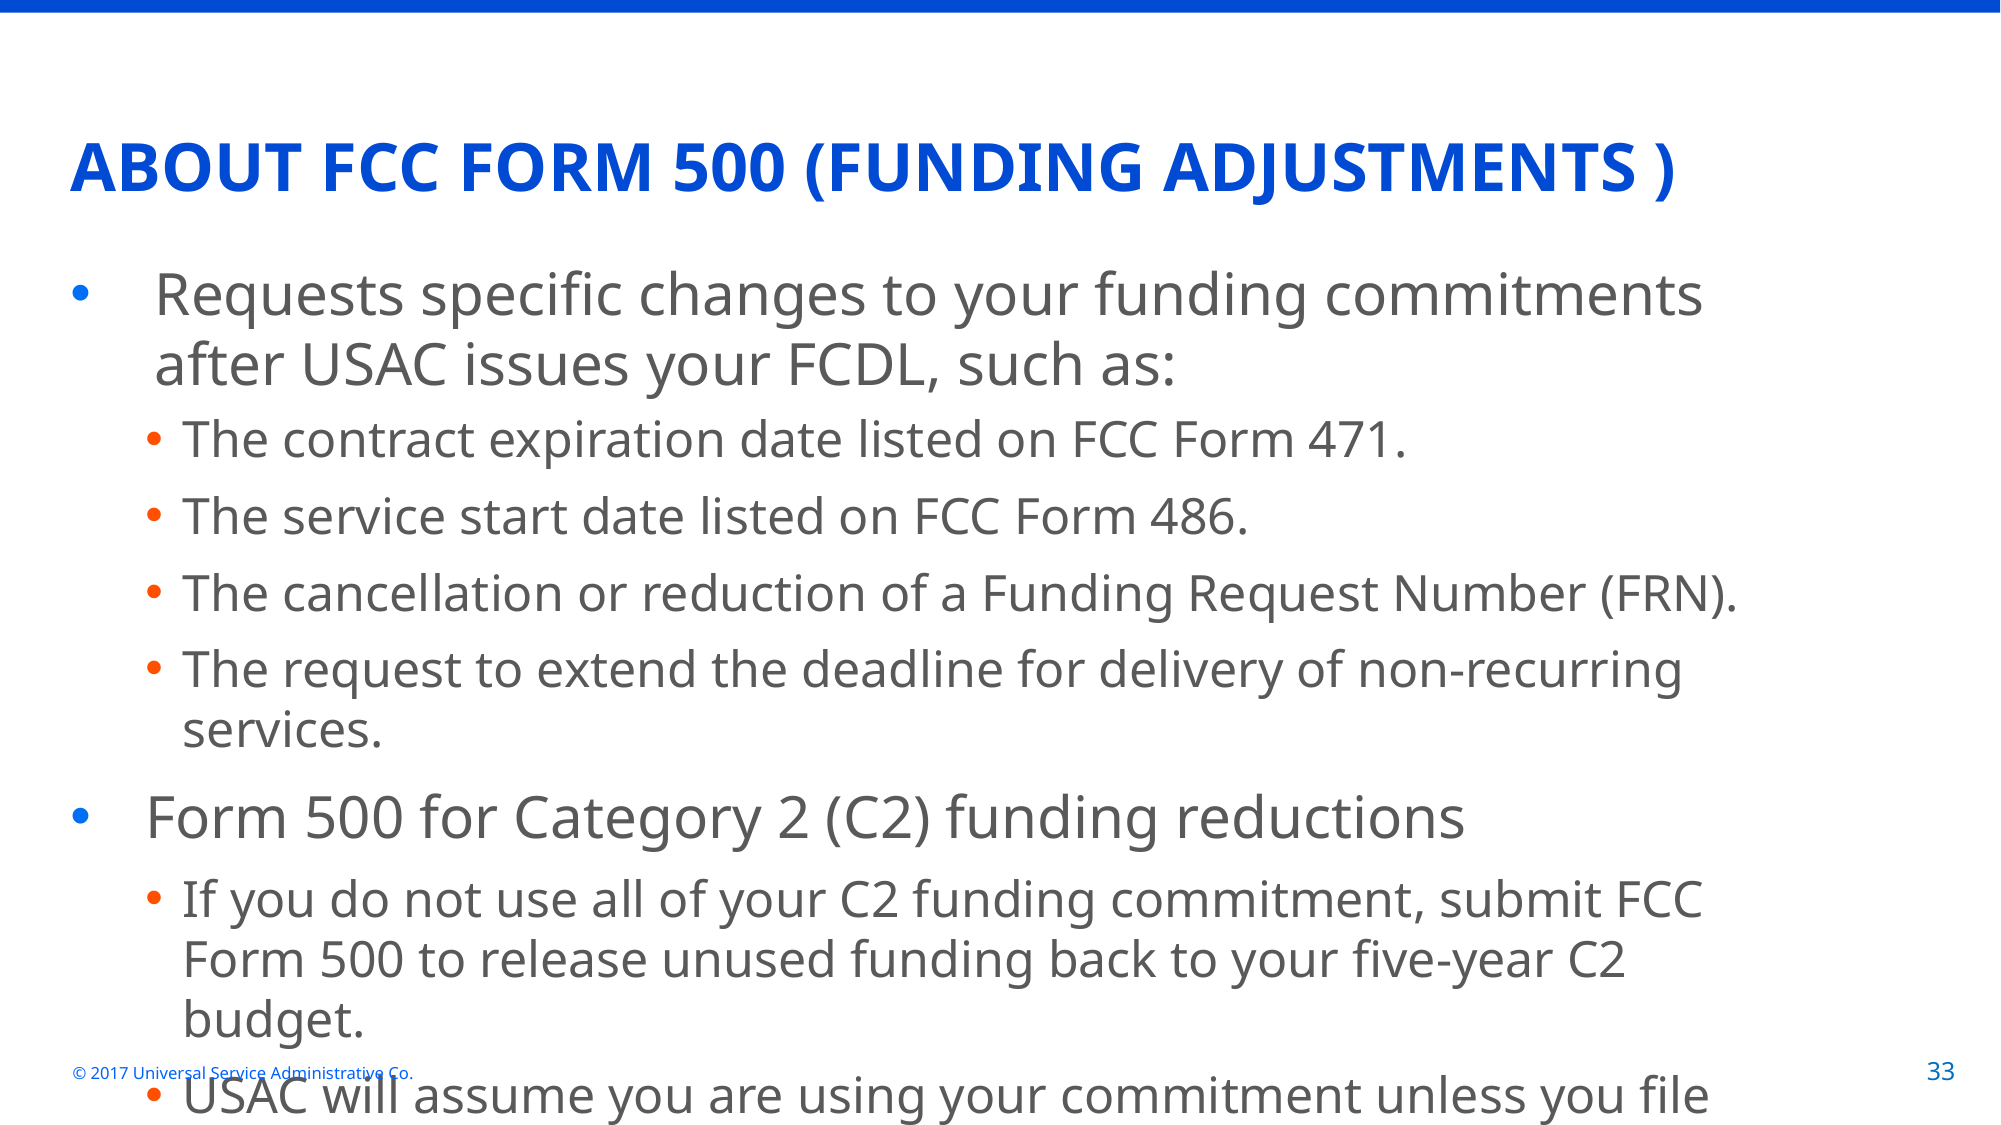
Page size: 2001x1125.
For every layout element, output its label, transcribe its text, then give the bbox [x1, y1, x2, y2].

footer © 2017 Universal Service Administrative Co. [55, 1042, 1338, 1103]
title ABOUT FCC FORM 500 (FUNDING ADJUSTMENTS ) [55, 113, 1863, 226]
list Requests specific changes to your funding commitments after USAC issues your FCDL, such as: The contract expiration date listed on FCC Form 471. The service start date listed on FCC Form 486. The cancellation or reduction of a Funding Request Number (FRN). The request to extend the deadline for delivery of non-recurring services. Form 500 for Category 2 (C2) funding reductions If you do not use all of your C2 funding commitment, submit FCC Form 500 to release unused funding back to your five-year C2 budget. USAC will assume you are using your commitment unless you file this form. [55, 249, 1775, 1025]
slide_number 33 [1520, 1042, 1971, 1103]
